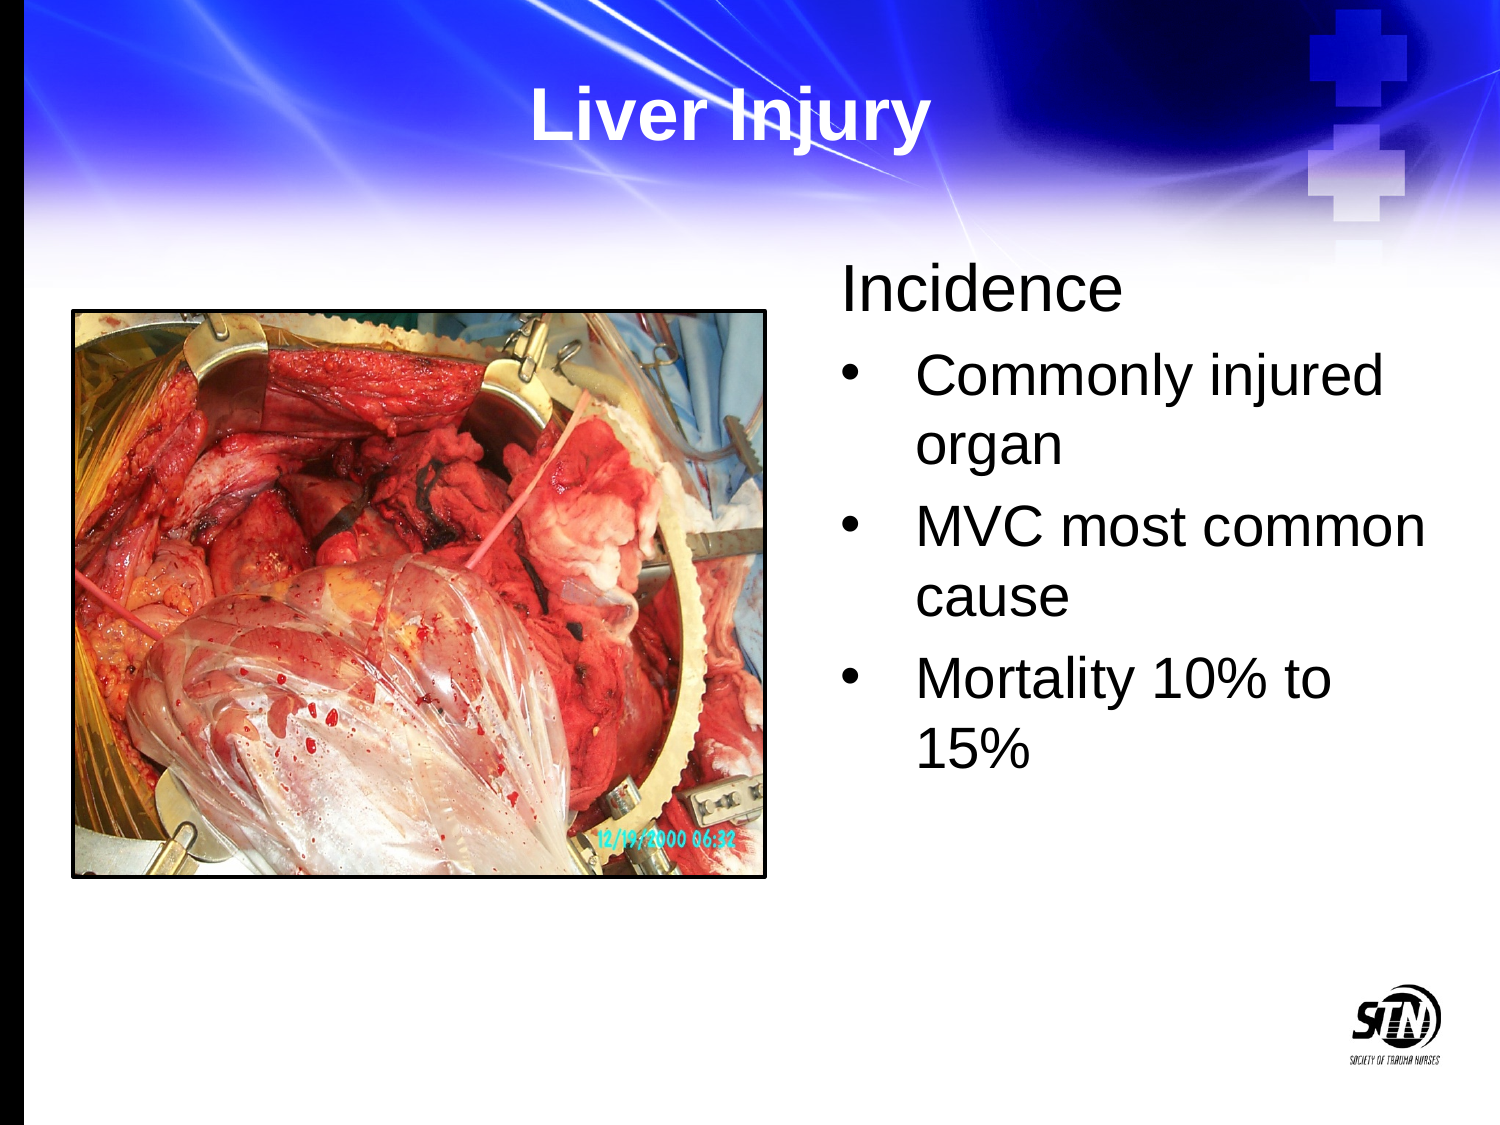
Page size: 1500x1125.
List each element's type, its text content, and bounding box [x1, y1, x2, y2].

picture [0, 0, 1500, 1125]
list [74, 312, 764, 876]
title Liver Injury [75, 7, 1388, 163]
list Incidence Commonly injured organ MVC most common cause Mortality 10% to 15% [825, 237, 1475, 1008]
